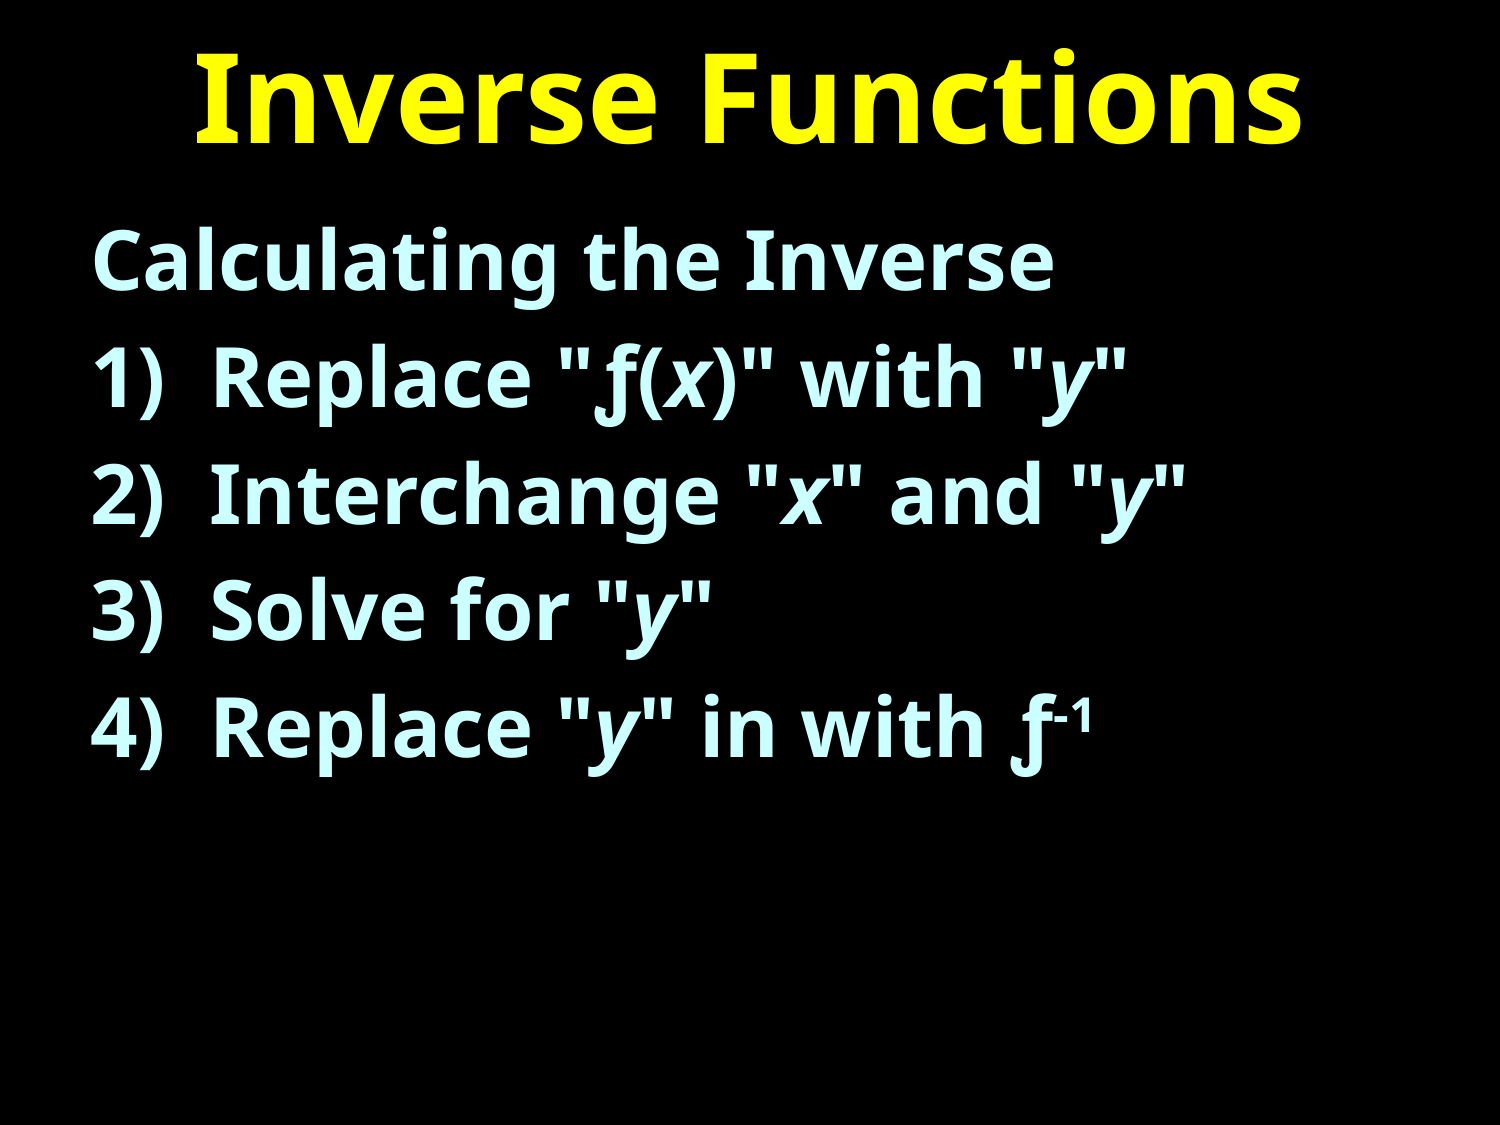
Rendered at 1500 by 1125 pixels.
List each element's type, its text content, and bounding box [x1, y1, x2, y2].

text_box Calculating the Inverse 1) Replace "ƒ(x)" with "y" 2) Interchange "x" and "y" 3) Solve for "y" 4) Replace "y" in with ƒ-1 [74, 200, 1425, 1125]
title Inverse Functions [0, 0, 1500, 188]
